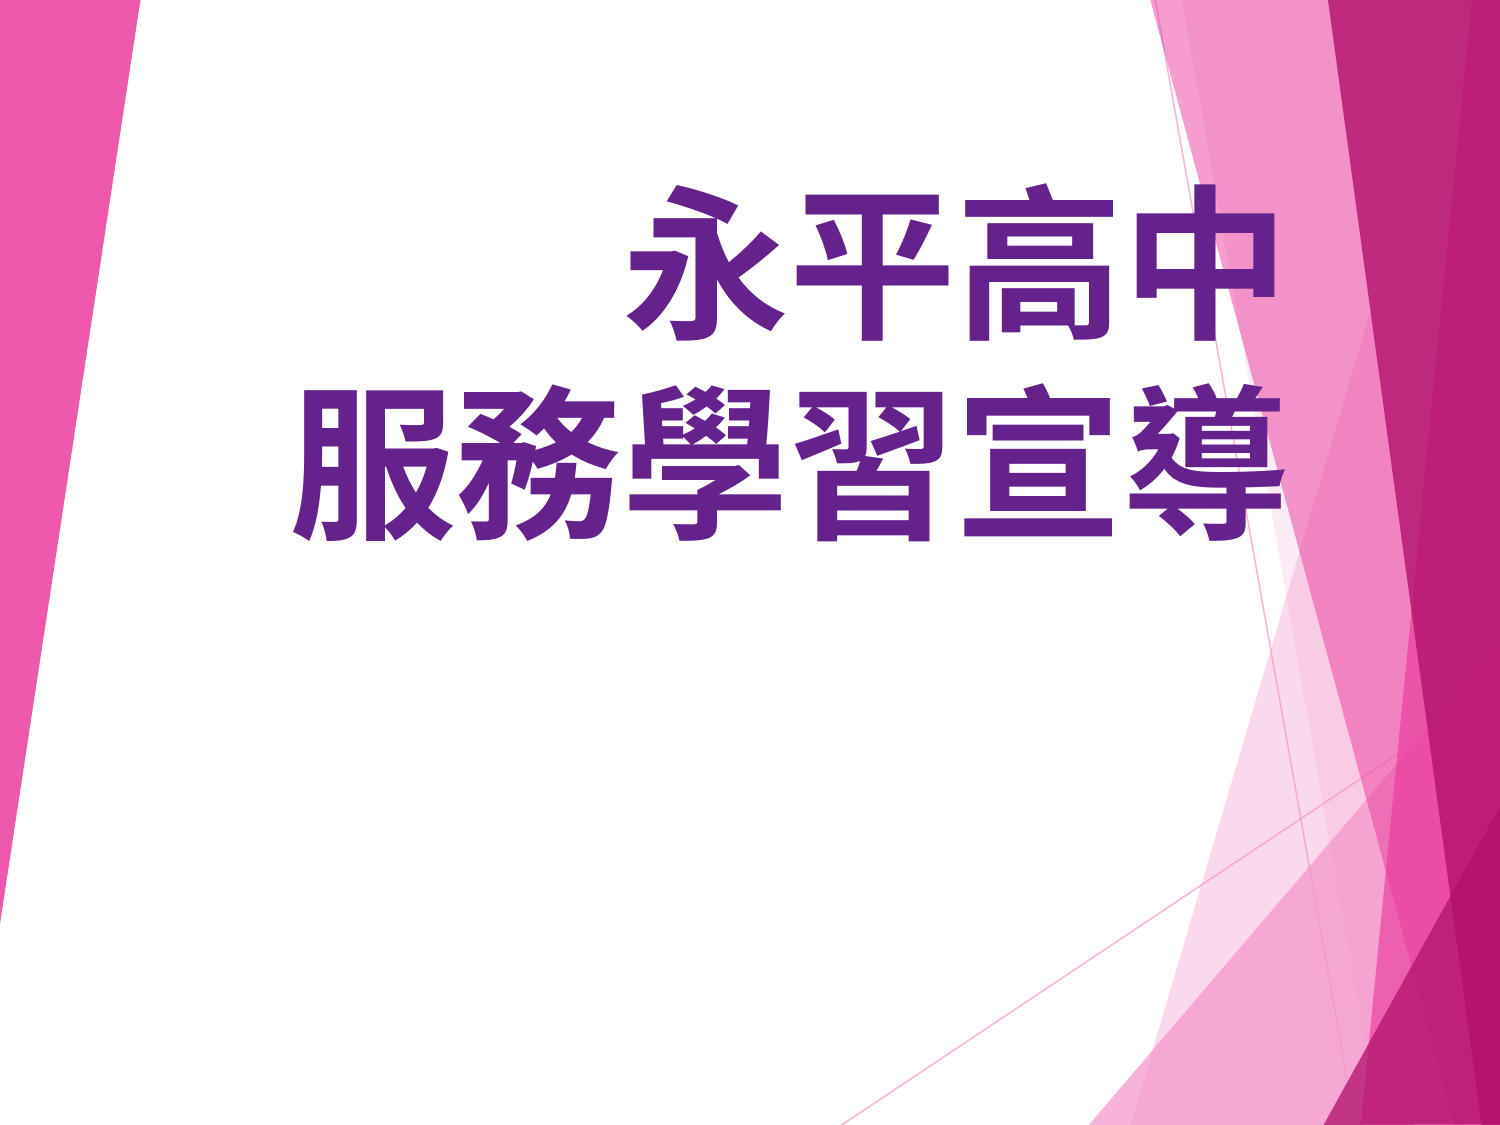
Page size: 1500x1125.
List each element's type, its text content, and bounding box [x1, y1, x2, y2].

title 永平高中 服務學習宣導 [0, 149, 1305, 568]
